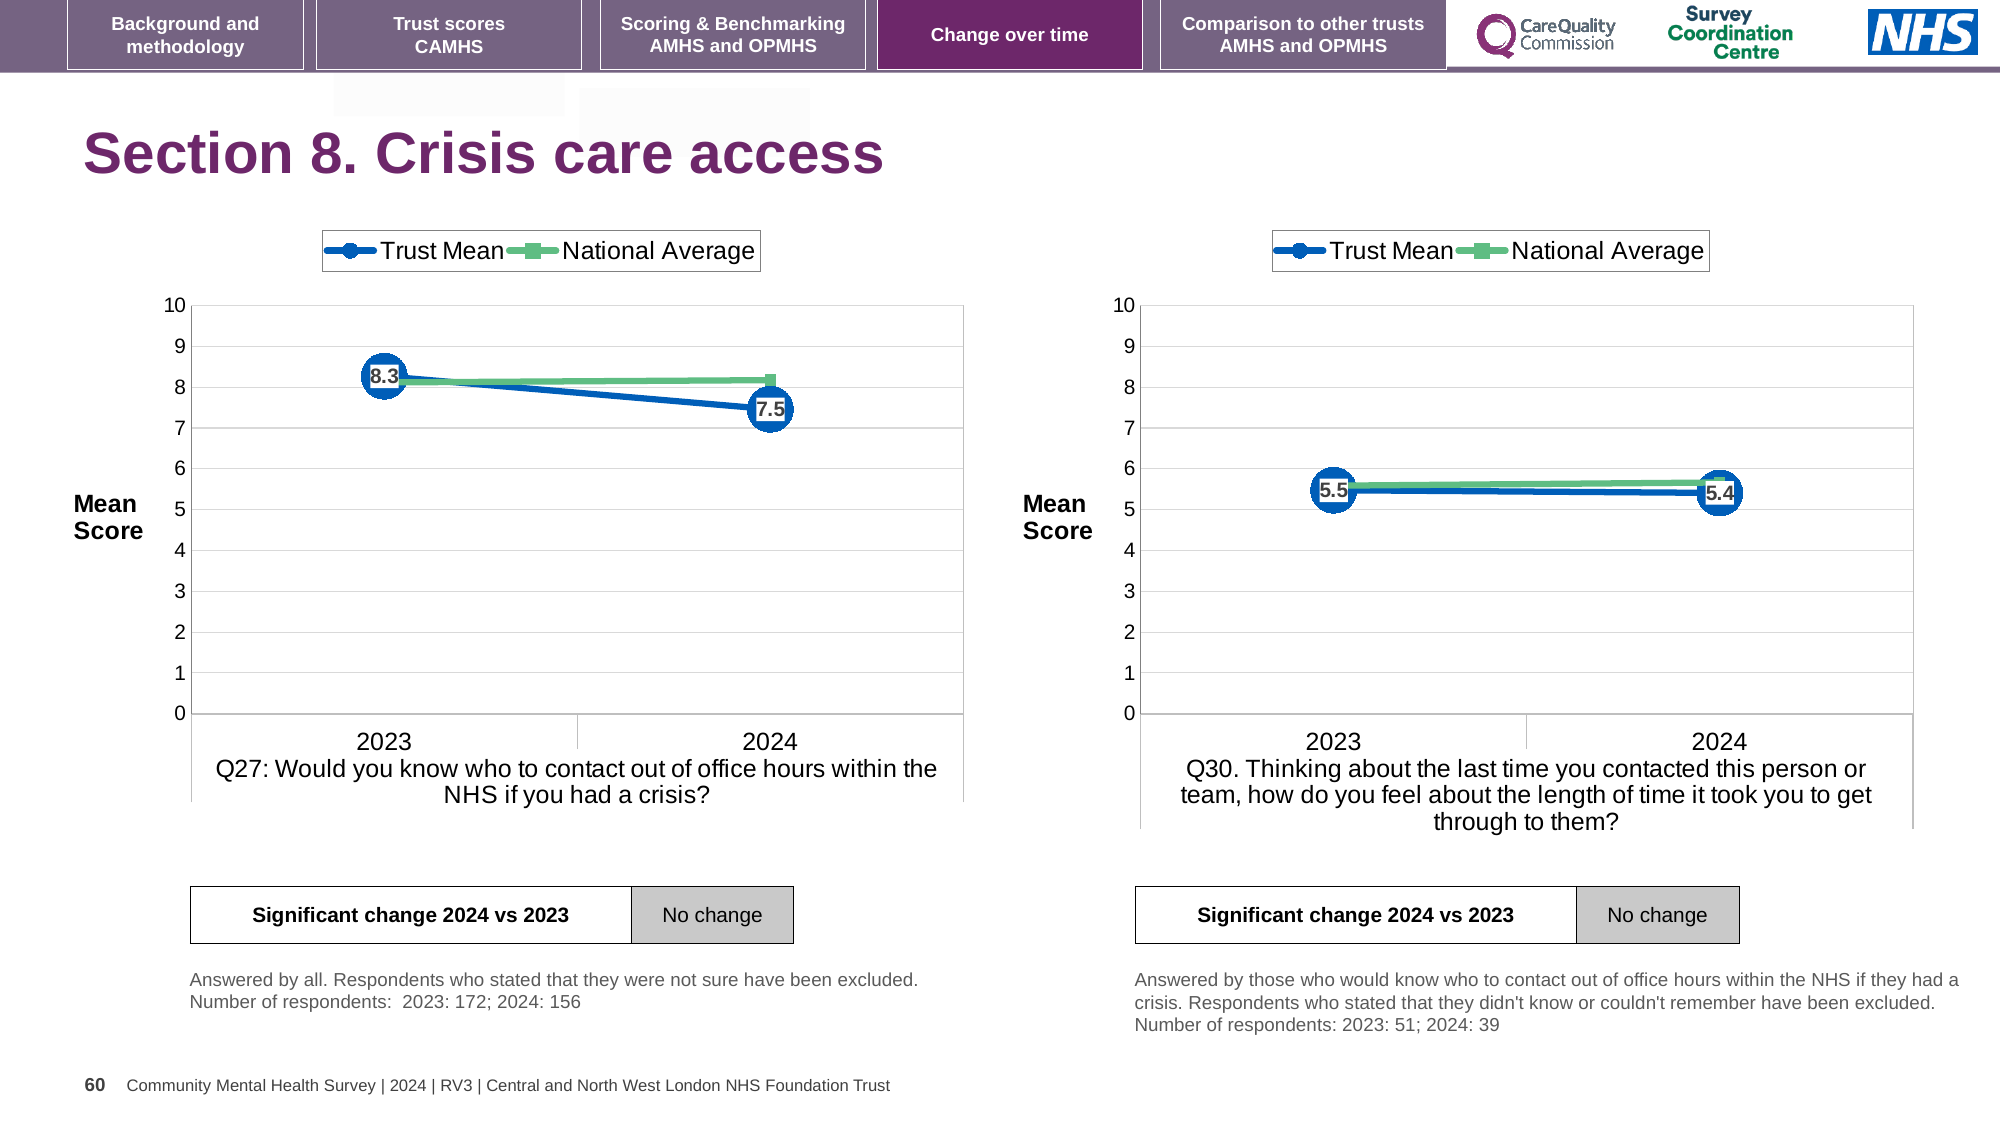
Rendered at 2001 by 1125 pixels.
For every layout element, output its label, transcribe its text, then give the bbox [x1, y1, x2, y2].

picture [1476, 13, 1616, 59]
picture [1666, 3, 1794, 61]
chart [68, 228, 966, 858]
table_header Significant change 2024 vs 2023 [1136, 887, 1576, 943]
picture [1868, 9, 1978, 55]
text_box Answered by all. Respondents who stated that they were not sure have been excluded. Number of respondents: 2023: 172; 2024: 156 [174, 959, 1039, 1020]
table_header No change [632, 887, 793, 943]
title Section 8. Crisis care access [68, 100, 1942, 209]
table_header No change [1577, 887, 1739, 943]
text_box Answered by those who would know who to contact out of office hours within the NHS if they had a crisis. Respondents who stated that they didn't know or couldn't remember have been excluded. Number of respondents: 2023: 51; 2024: 39 [1119, 960, 1984, 1066]
text_box 60 [84, 1065, 122, 1125]
chart [1018, 228, 1916, 858]
table_header Significant change 2024 vs 2023 [191, 887, 631, 943]
